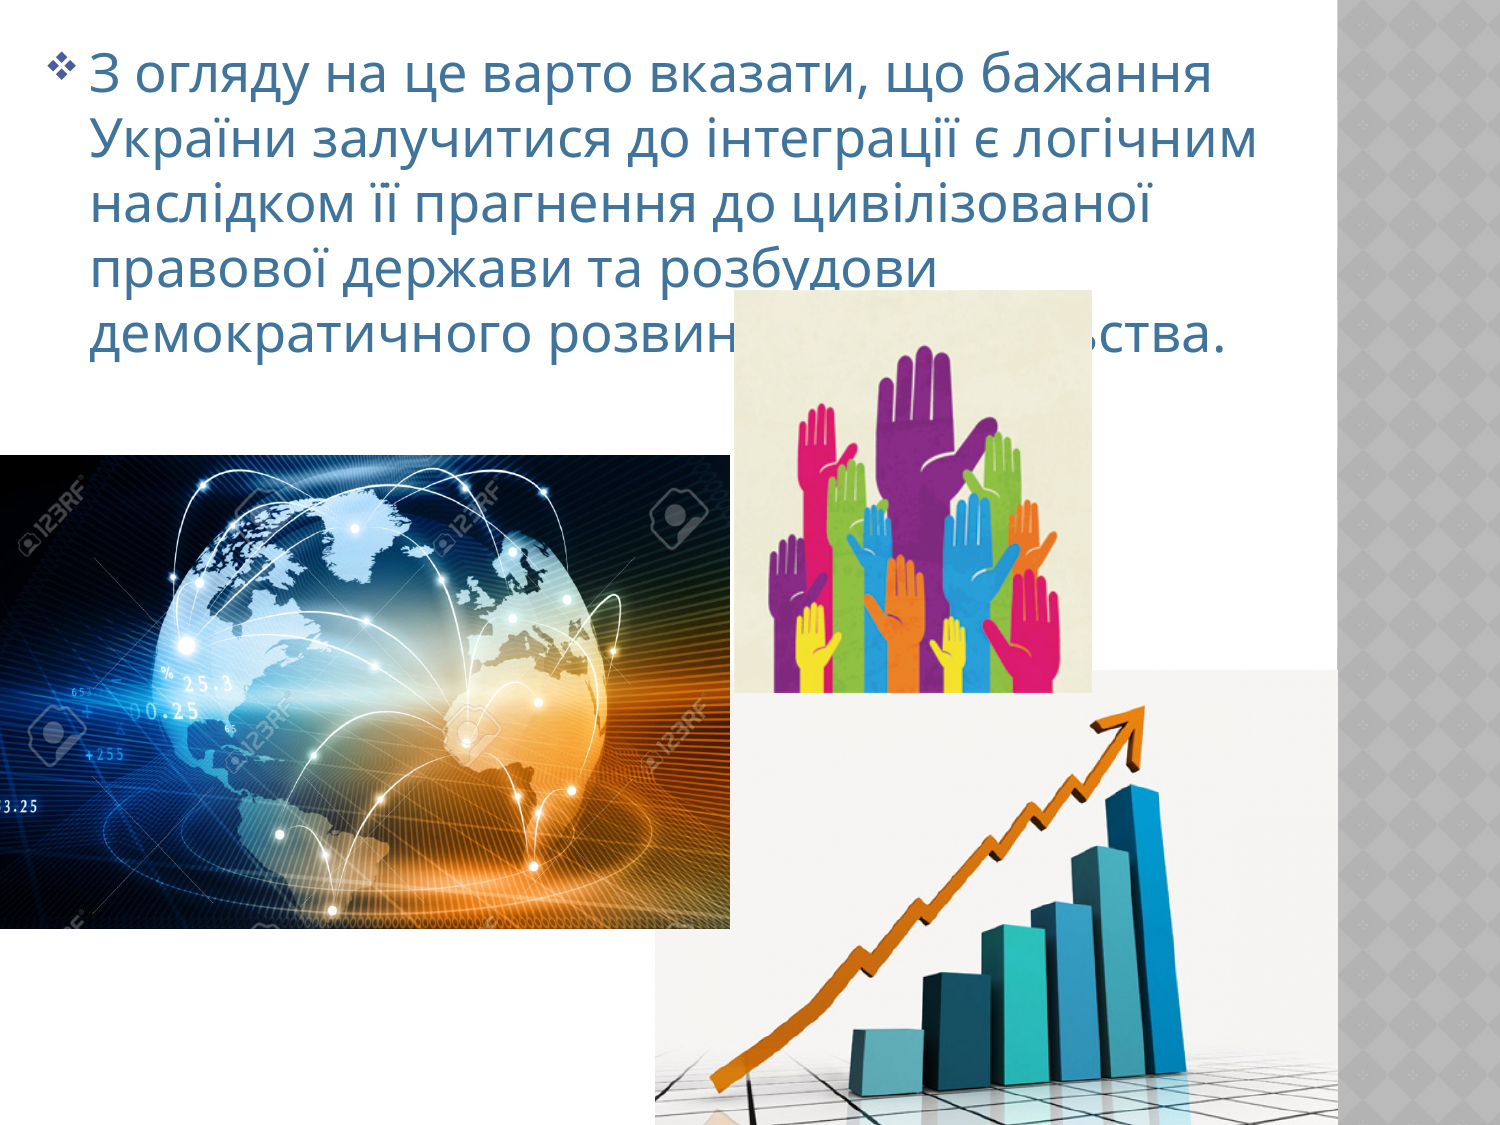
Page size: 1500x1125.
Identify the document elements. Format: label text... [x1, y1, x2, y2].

list З огляду на це варто вказати, що бажання України залучитися до інтеграції є логічним наслідком її прагнення до цивілізованої правової держави та розбудови демократичного розвиненого суспільства. [29, 30, 1338, 669]
picture [0, 455, 730, 930]
picture [733, 290, 1093, 693]
picture [655, 670, 1338, 1125]
